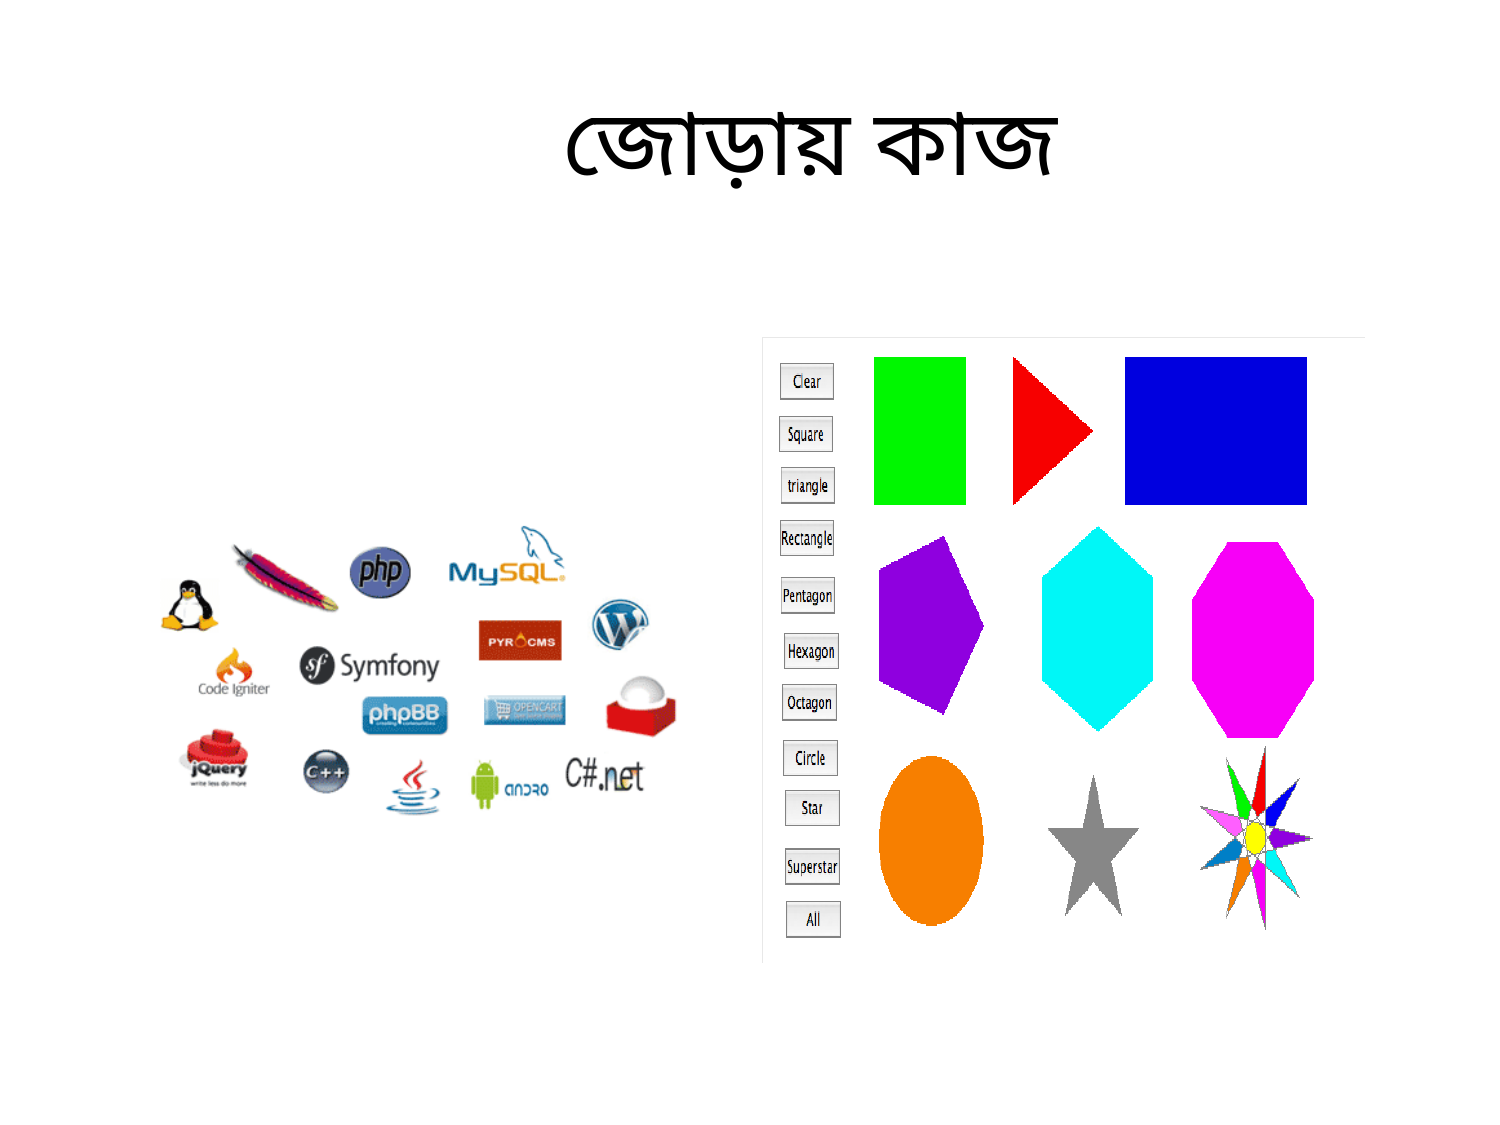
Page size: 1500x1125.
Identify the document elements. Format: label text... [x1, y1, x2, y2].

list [149, 512, 705, 823]
title জোড়ায় কাজ [474, 45, 1075, 233]
picture [762, 337, 1365, 963]
